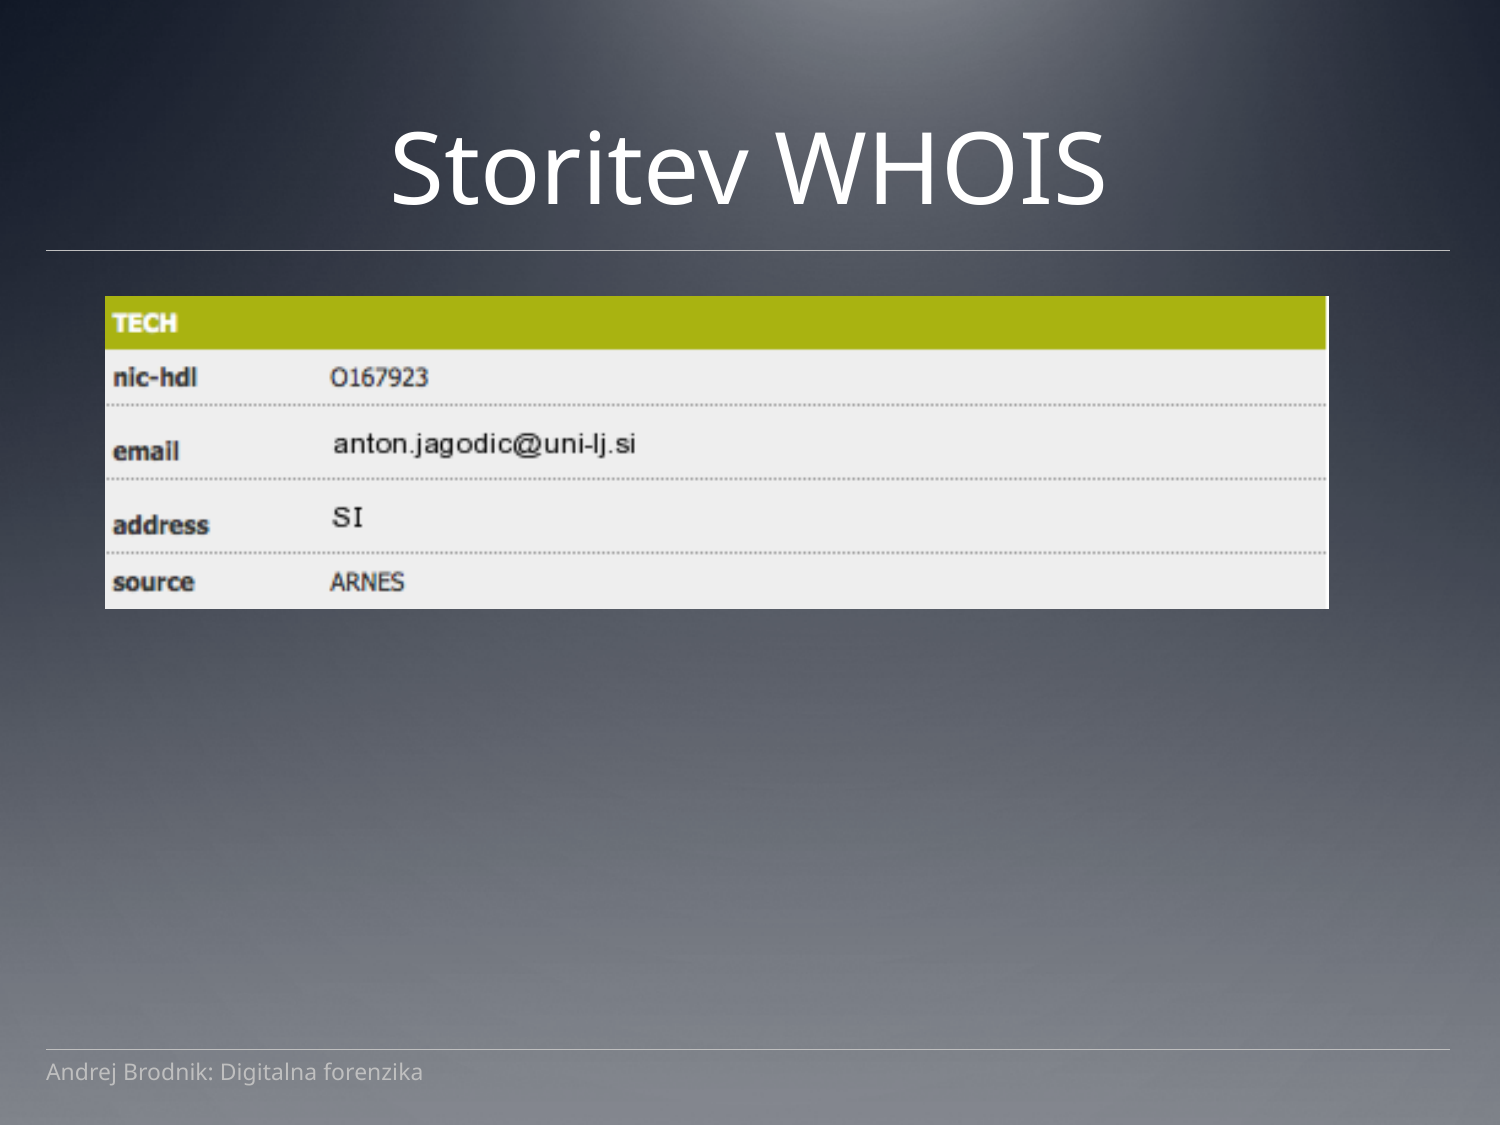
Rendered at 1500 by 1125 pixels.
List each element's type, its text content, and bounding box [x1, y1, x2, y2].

picture [103, 294, 1331, 611]
title Storitev WHOIS [105, 17, 1394, 233]
footer Andrej Brodnik: Digitalna forenzika [46, 1042, 521, 1103]
